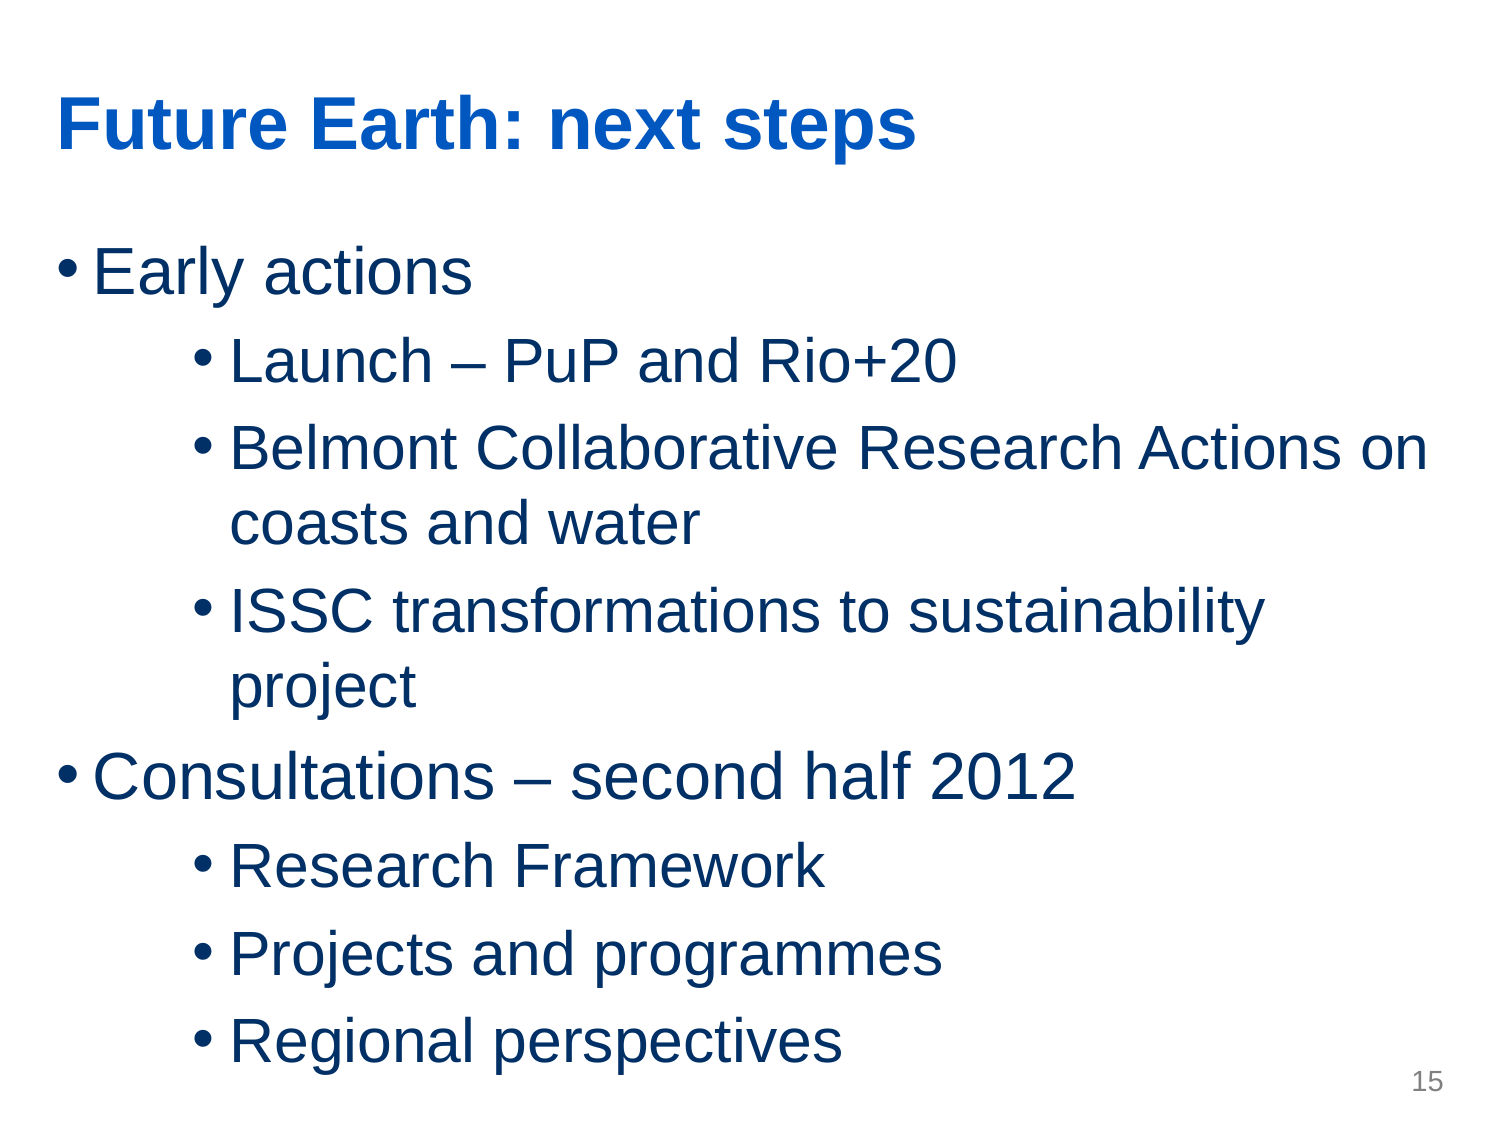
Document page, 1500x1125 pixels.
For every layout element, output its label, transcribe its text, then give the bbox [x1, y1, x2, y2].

title Future Earth: next steps [40, 54, 1365, 185]
slide_number 15 [1362, 1058, 1460, 1102]
list Early actions Launch – PuP and Rio+20 Belmont Collaborative Research Actions on coasts and water ISSC transformations to sustainability project Consultations – second half 2012 Research Framework Projects and programmes Regional perspectives [40, 219, 1460, 1048]
